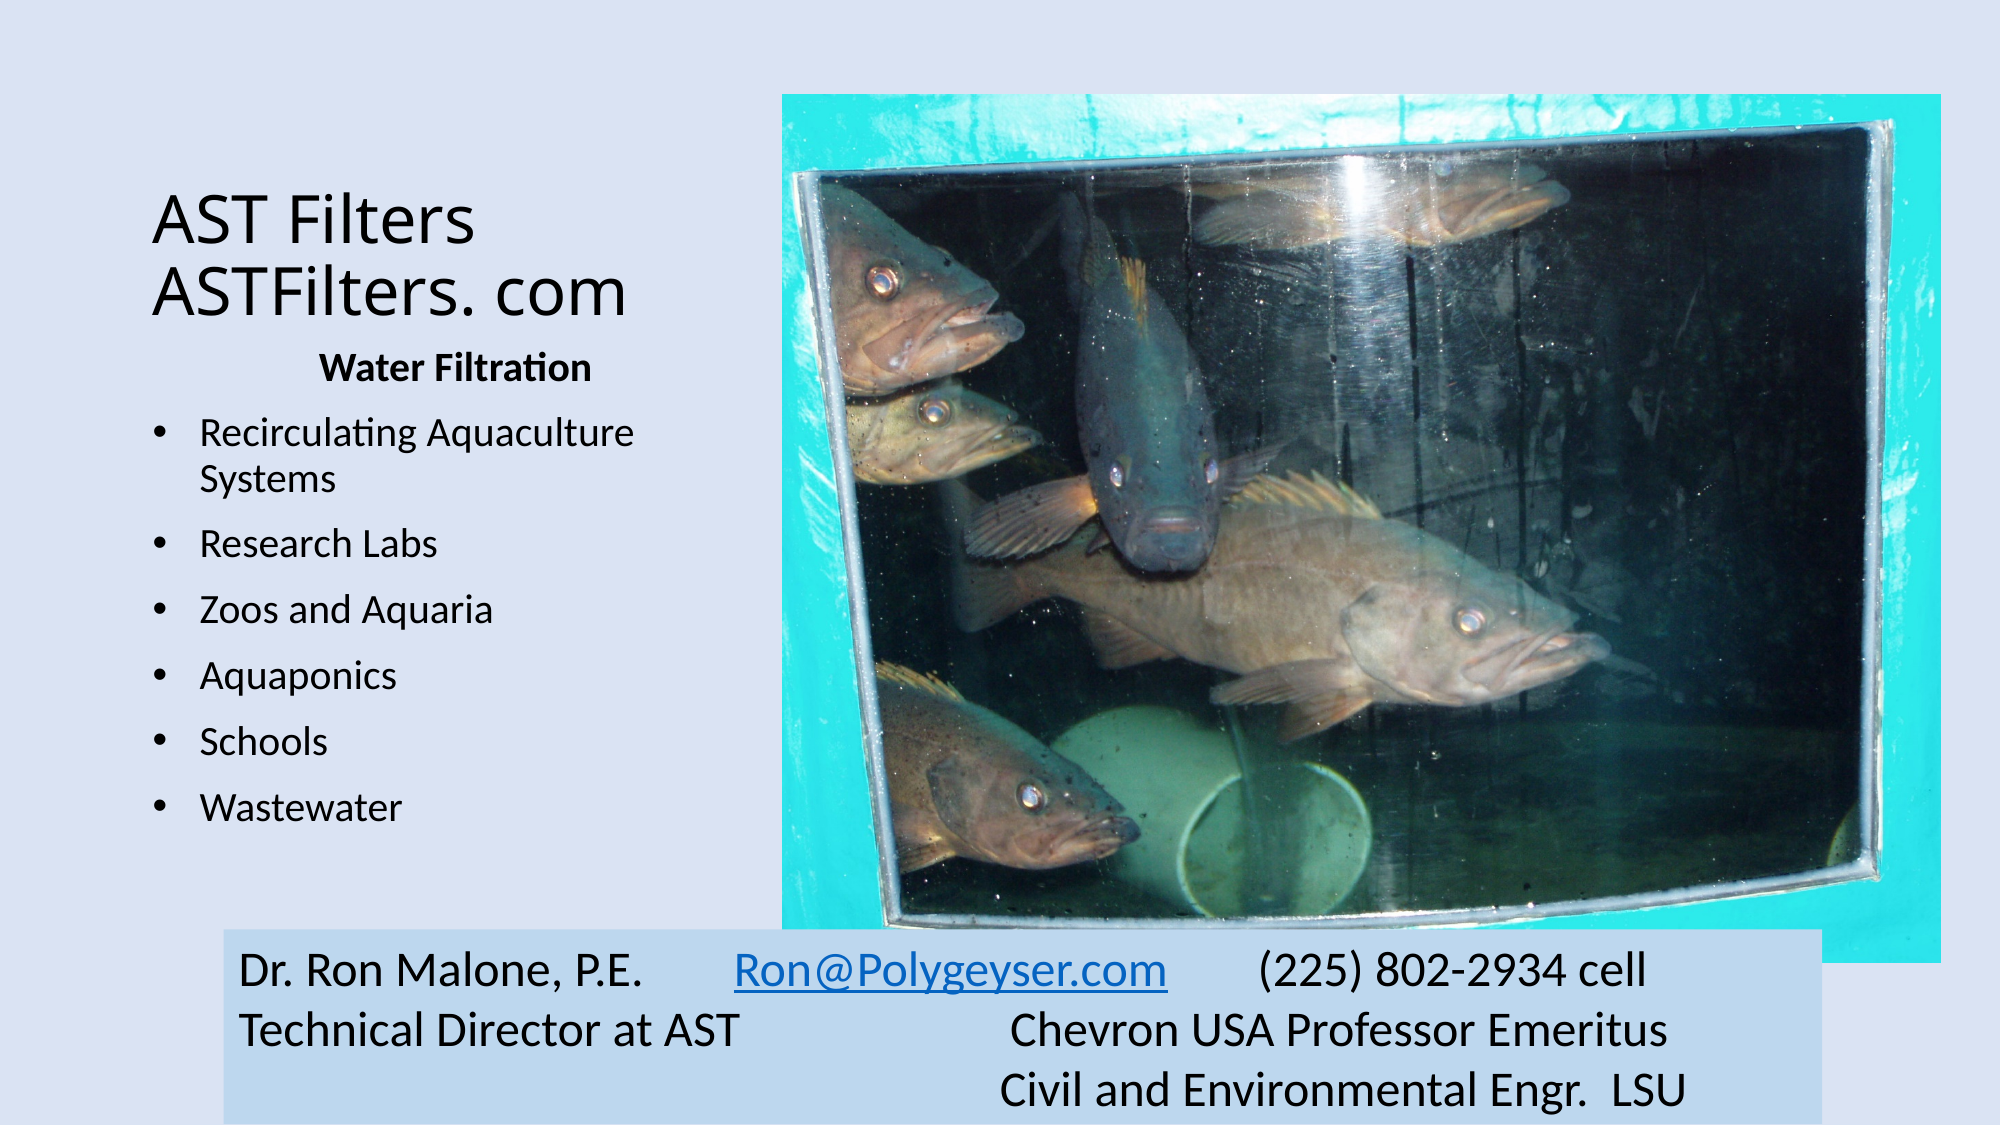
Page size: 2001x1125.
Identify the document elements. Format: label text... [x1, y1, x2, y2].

picture [782, 94, 1941, 963]
text_box Dr. Ron Malone, P.E. Ron@Polygeyser.com (225) 802-2934 cell Technical Director at AST Chevron USA Professor Emeritus Civil and Environmental Engr. LSU [223, 929, 1823, 1125]
title AST Filters ASTFilters. com [137, 75, 783, 337]
list Water Filtration Recirculating Aquaculture Systems Research Labs Zoos and Aquaria Aquaponics Schools Wastewater [137, 337, 782, 963]
